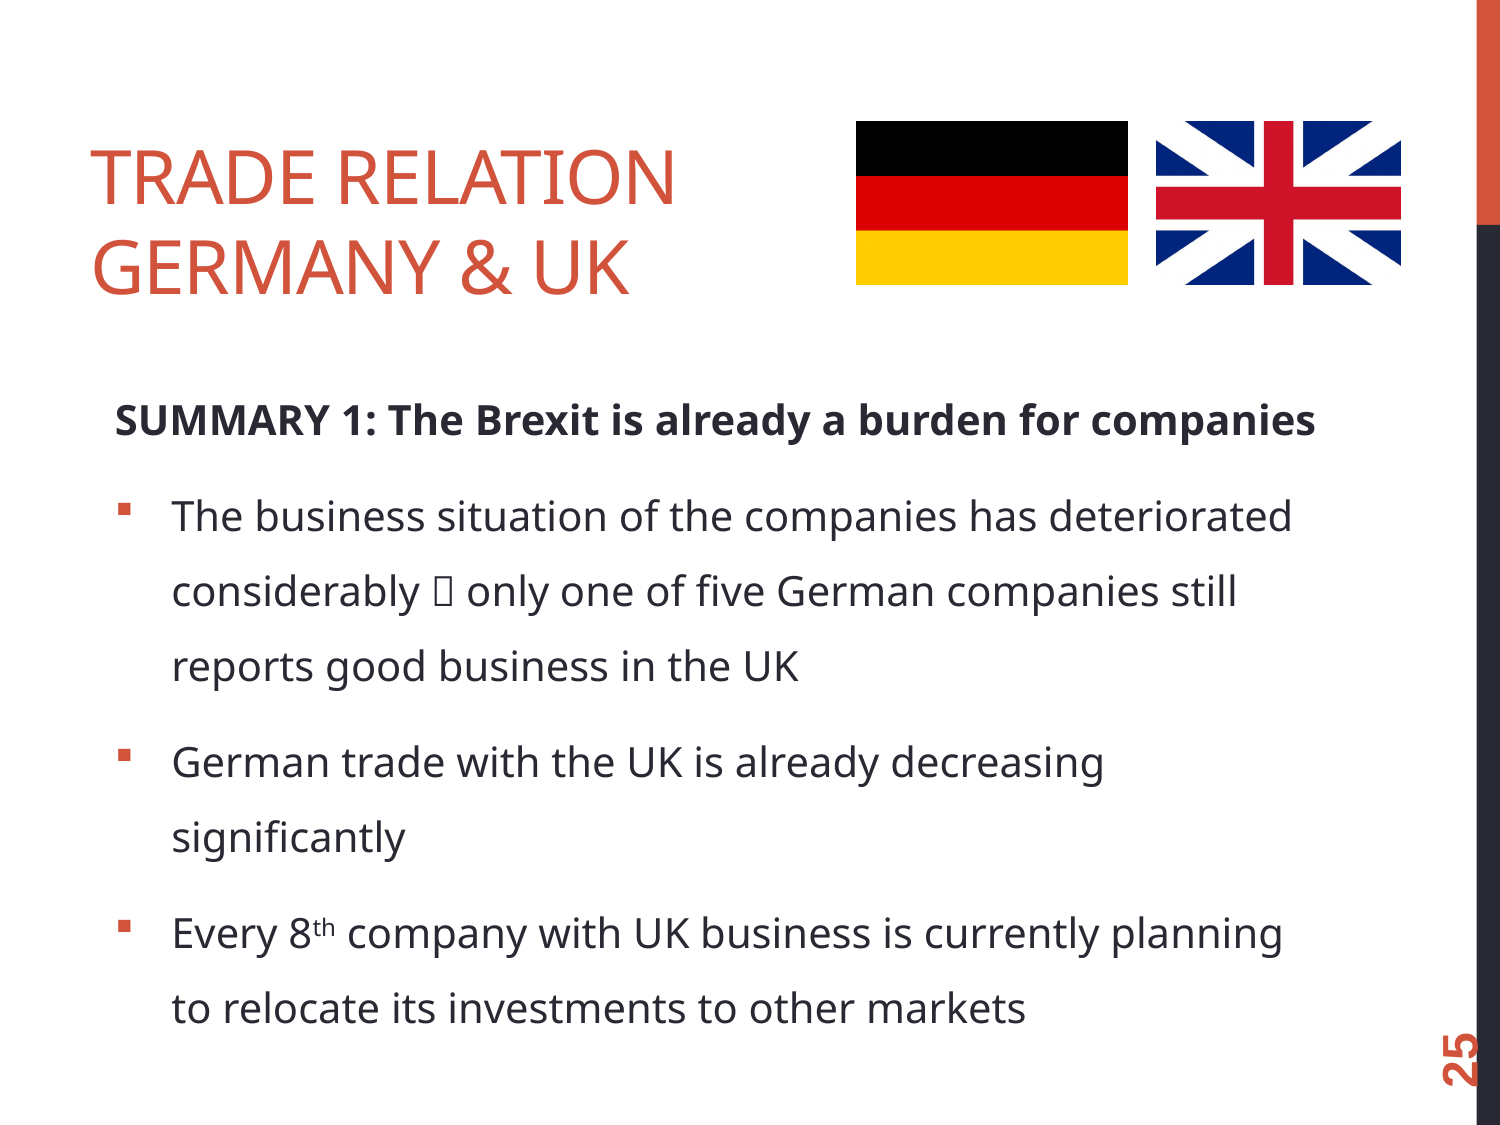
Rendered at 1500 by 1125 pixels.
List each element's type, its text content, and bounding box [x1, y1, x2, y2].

slide_number 25 [1427, 887, 1488, 1104]
text_box SUMMARY 1: The Brexit is already a burden for companies The business situation of the companies has deteriorated considerably  only one of five German companies still reports good business in the UK German trade with the UK is already decreasing significantly Every 8th company with UK business is currently planning to relocate its investments to other markets [99, 361, 1350, 1079]
picture [1156, 121, 1402, 286]
list [75, 336, 1325, 1054]
title Trade relation GERMANY & UK [75, 91, 1025, 317]
picture [855, 121, 1129, 286]
